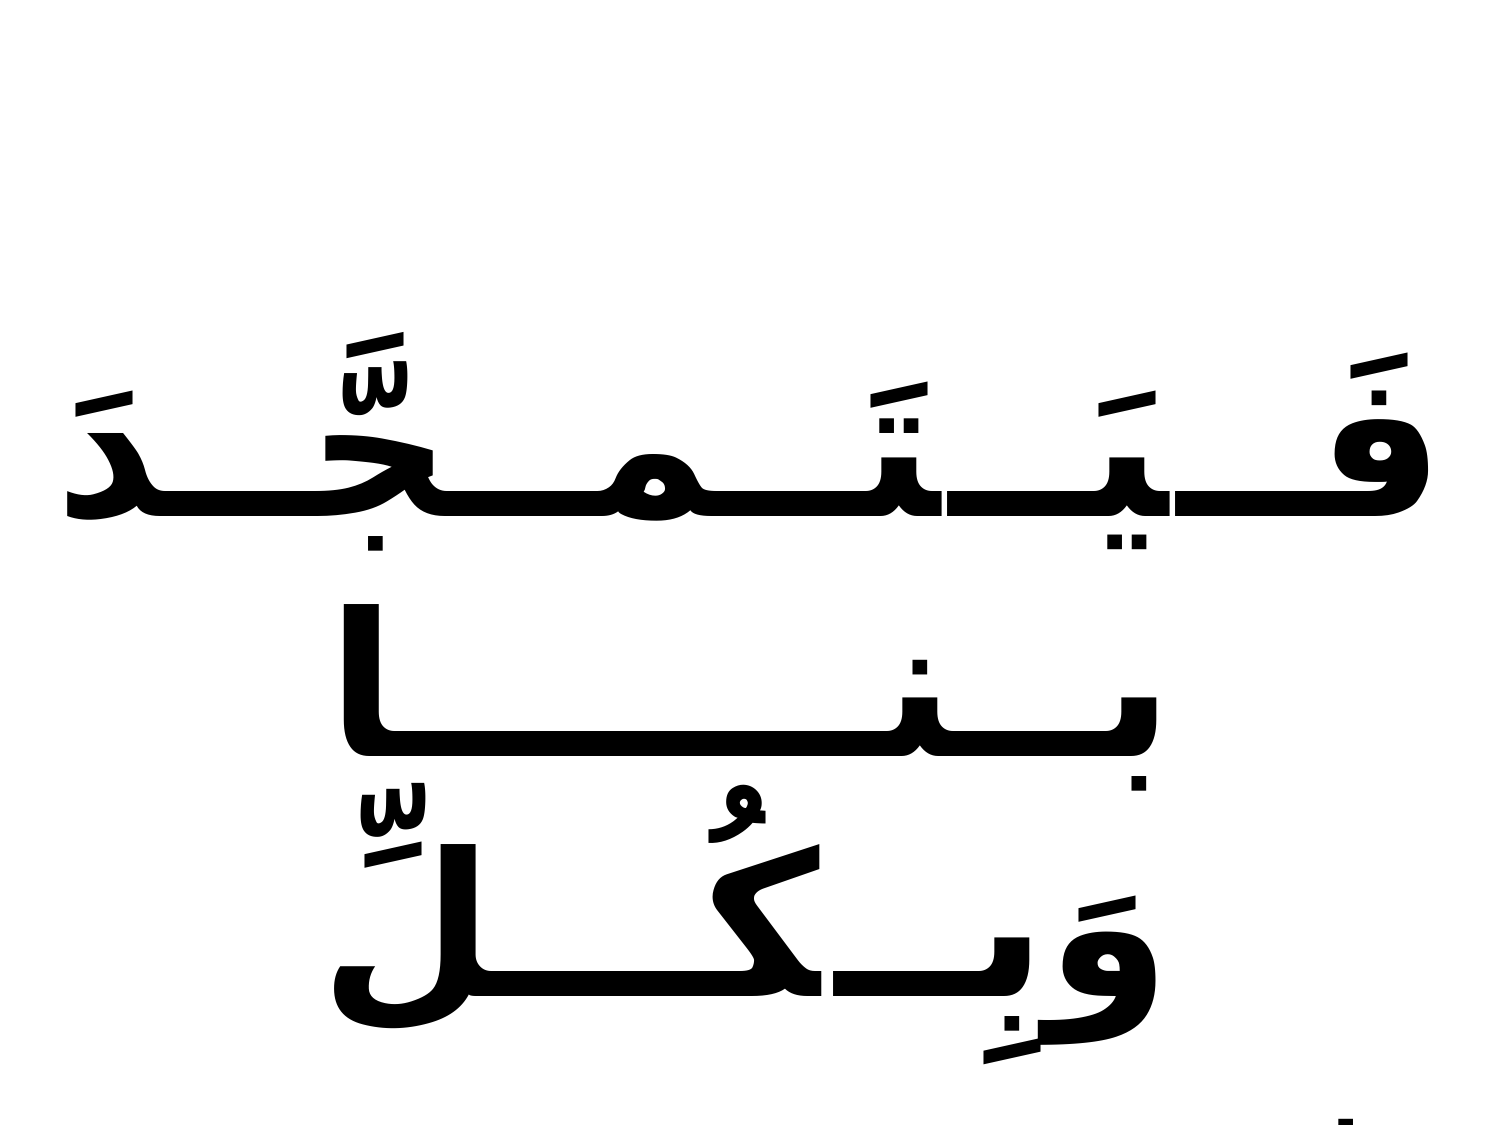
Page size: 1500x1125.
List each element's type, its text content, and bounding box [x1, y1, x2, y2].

text_box فَــيَــتَــمــجَّــدَ بــنـــــــا وَبِــكُـــلِّ شـــــــــــــيءٍ [11, 308, 1489, 1125]
